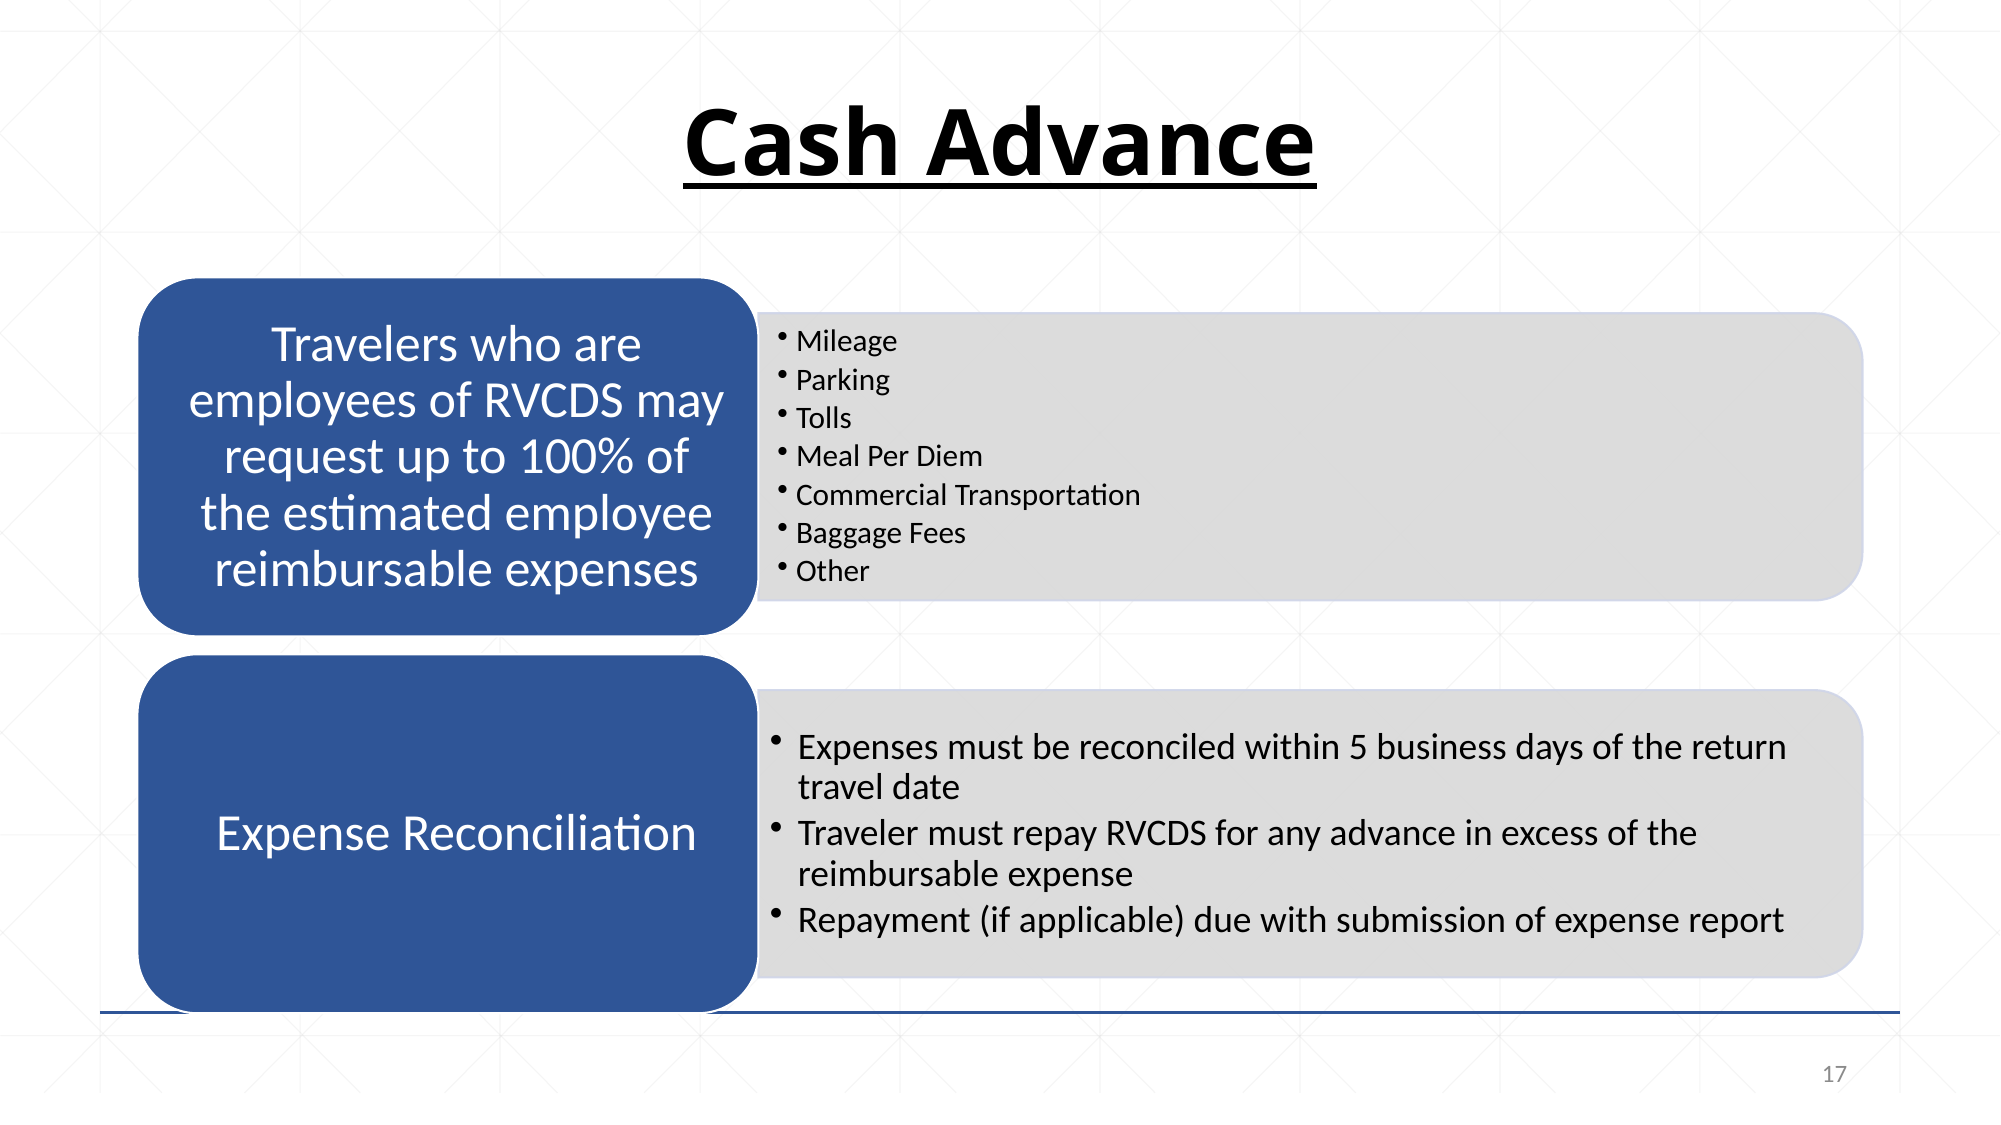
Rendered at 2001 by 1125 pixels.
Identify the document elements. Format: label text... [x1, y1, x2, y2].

slide_number 17 [1412, 1042, 1863, 1103]
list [137, 277, 1863, 1014]
title Cash Advance [137, 59, 1863, 277]
